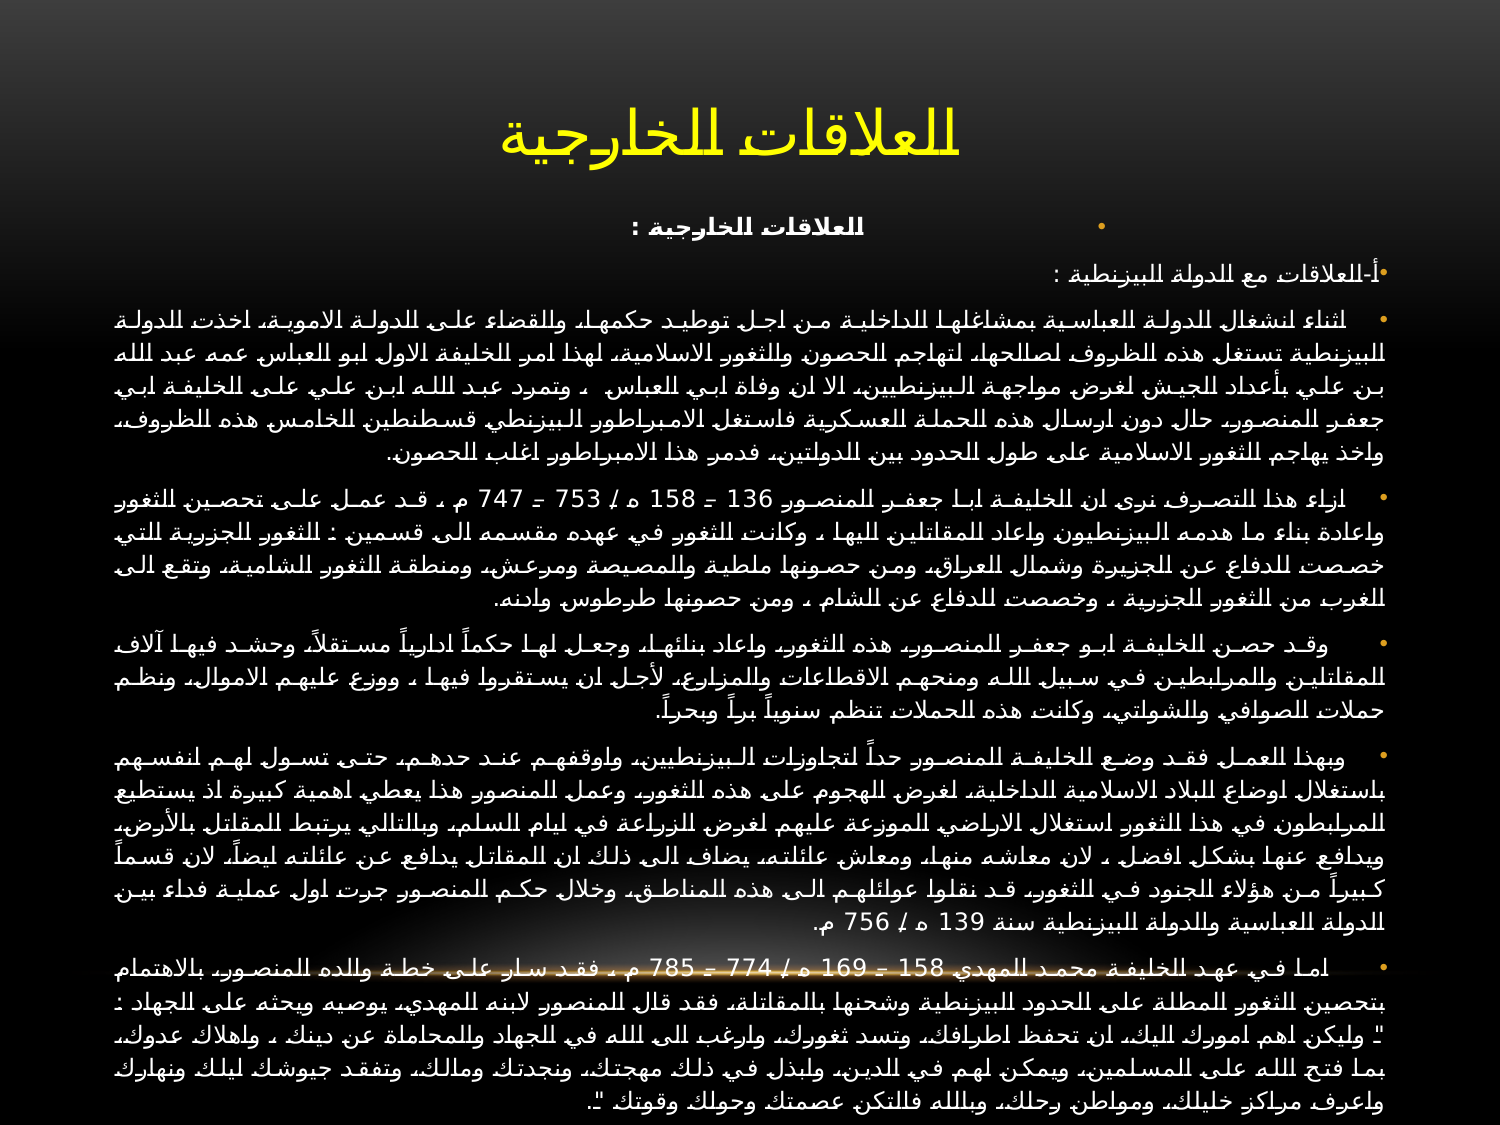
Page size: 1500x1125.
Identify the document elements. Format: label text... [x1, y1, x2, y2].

title العلاقات الخارجية [99, 75, 1375, 175]
picture [0, 0, 1500, 1125]
list العلاقات الخارجية : أ‌- العلاقات مع الدولة البيزنطية : اثناء انشغال الدولة العباسية بمشاغلها الداخلية من اجل توطيد حكمها، والقضاء على الدولة الاموية، اخذت الدولة البيزنطية تستغل هذه الظروف لصالحها، لتهاجم الحصون والثغور الاسلامية، لهذا امر الخليفة الاول ابو العباس عمه عبد الله بن علي بأعداد الجيش لغرض مواجهة البيزنطيين، الا ان وفاة ابي العباس ، وتمرد عبد الله ابن علي على الخليفة ابي جعفر المنصور، حال دون ارسال هذه الحملة العسكرية فاستغل الامبراطور البيزنطي قسطنطين الخامس هذه الظروف، واخذ يهاجم الثغور الاسلامية على طول الحدود بين الدولتين، فدمر هذا الامبراطور اغلب الحصون. ازاء هذا التصرف نرى ان الخليفة ابا جعفر المنصور 136 – 158 ه / 753 – 747 م ، قد عمل على تحصين الثغور واعادة بناء ما هدمه البيزنطيون واعاد المقاتلين اليها ، وكانت الثغور في عهده مقسمه الى قسمين : الثغور الجزرية التي خصصت للدفاع عن الجزيرة وشمال العراق، ومن حصونها ملطية والمصيصة ومرعش، ومنطقة الثغور الشامية، وتقع الى الغرب من الثغور الجزرية ، وخصصت للدفاع عن الشام ، ومن حصونها طرطوس وادنه. وقد حصن الخليفة ابو جعفر المنصور، هذه الثغور، واعاد بنائها، وجعل لها حكماً ادارياً مستقلاً، وحشد فيها آلاف المقاتلين والمرابطين في سبيل الله ومنحهم الاقطاعات والمزارع، لأجل ان يستقروا فيها ، ووزع عليهم الاموال، ونظم حملات الصوافي والشواتي، وكانت هذه الحملات تنظم سنوياً براً وبحراً. وبهذا العمل فقد وضع الخليفة المنصور حداً لتجاوزات البيزنطيين، واوقفهم عند حدهم، حتى تسول لهم انفسهم باستغلال اوضاع البلاد الاسلامية الداخلية، لغرض الهجوم على هذه الثغور، وعمل المنصور هذا يعطي اهمية كبيرة اذ يستطيع المرابطون في هذا الثغور استغلال الاراضي الموزعة عليهم لغرض الزراعة في ايام السلم، وبالتالي يرتبط المقاتل بالأرض، ويدافع عنها بشكل افضل ، لان معاشه منها، ومعاش عائلته، يضاف الى ذلك ان المقاتل يدافع عن عائلته ايضاً، لان قسماً كبيراً من هؤلاء الجنود في الثغور، قد نقلوا عوائلهم الى هذه المناطق، وخلال حكم المنصور جرت اول عملية فداء بين الدولة العباسية والدولة البيزنطية سنة 139 ه / 756 م. اما في عهد الخليفة محمد المهدي 158 – 169 ه / 774 – 785 م ، فقد سار على خطة والده المنصور، بالاهتمام بتحصين الثغور المطلة على الحدود البيزنطية وشحنها بالمقاتلة، فقد قال المنصور لابنه المهدي، يوصيه ويحثه على الجهاد : " وليكن اهم امورك اليك، ان تحفظ اطرافك، وتسد ثغورك، وارغب الى الله في الجهاد والمحاماة عن دينك ، واهلاك عدوك، بما فتح الله على المسلمين، ويمكن لهم في الدين، وابذل في ذلك مهجتك، ونجدتك ومالك، وتفقد جيوشك ليلك ونهارك واعرف مراكز خليلك، ومواطن رحلك، وبالله فالتكن عصمتك وحولك وقوتك ". [99, 200, 1400, 1125]
